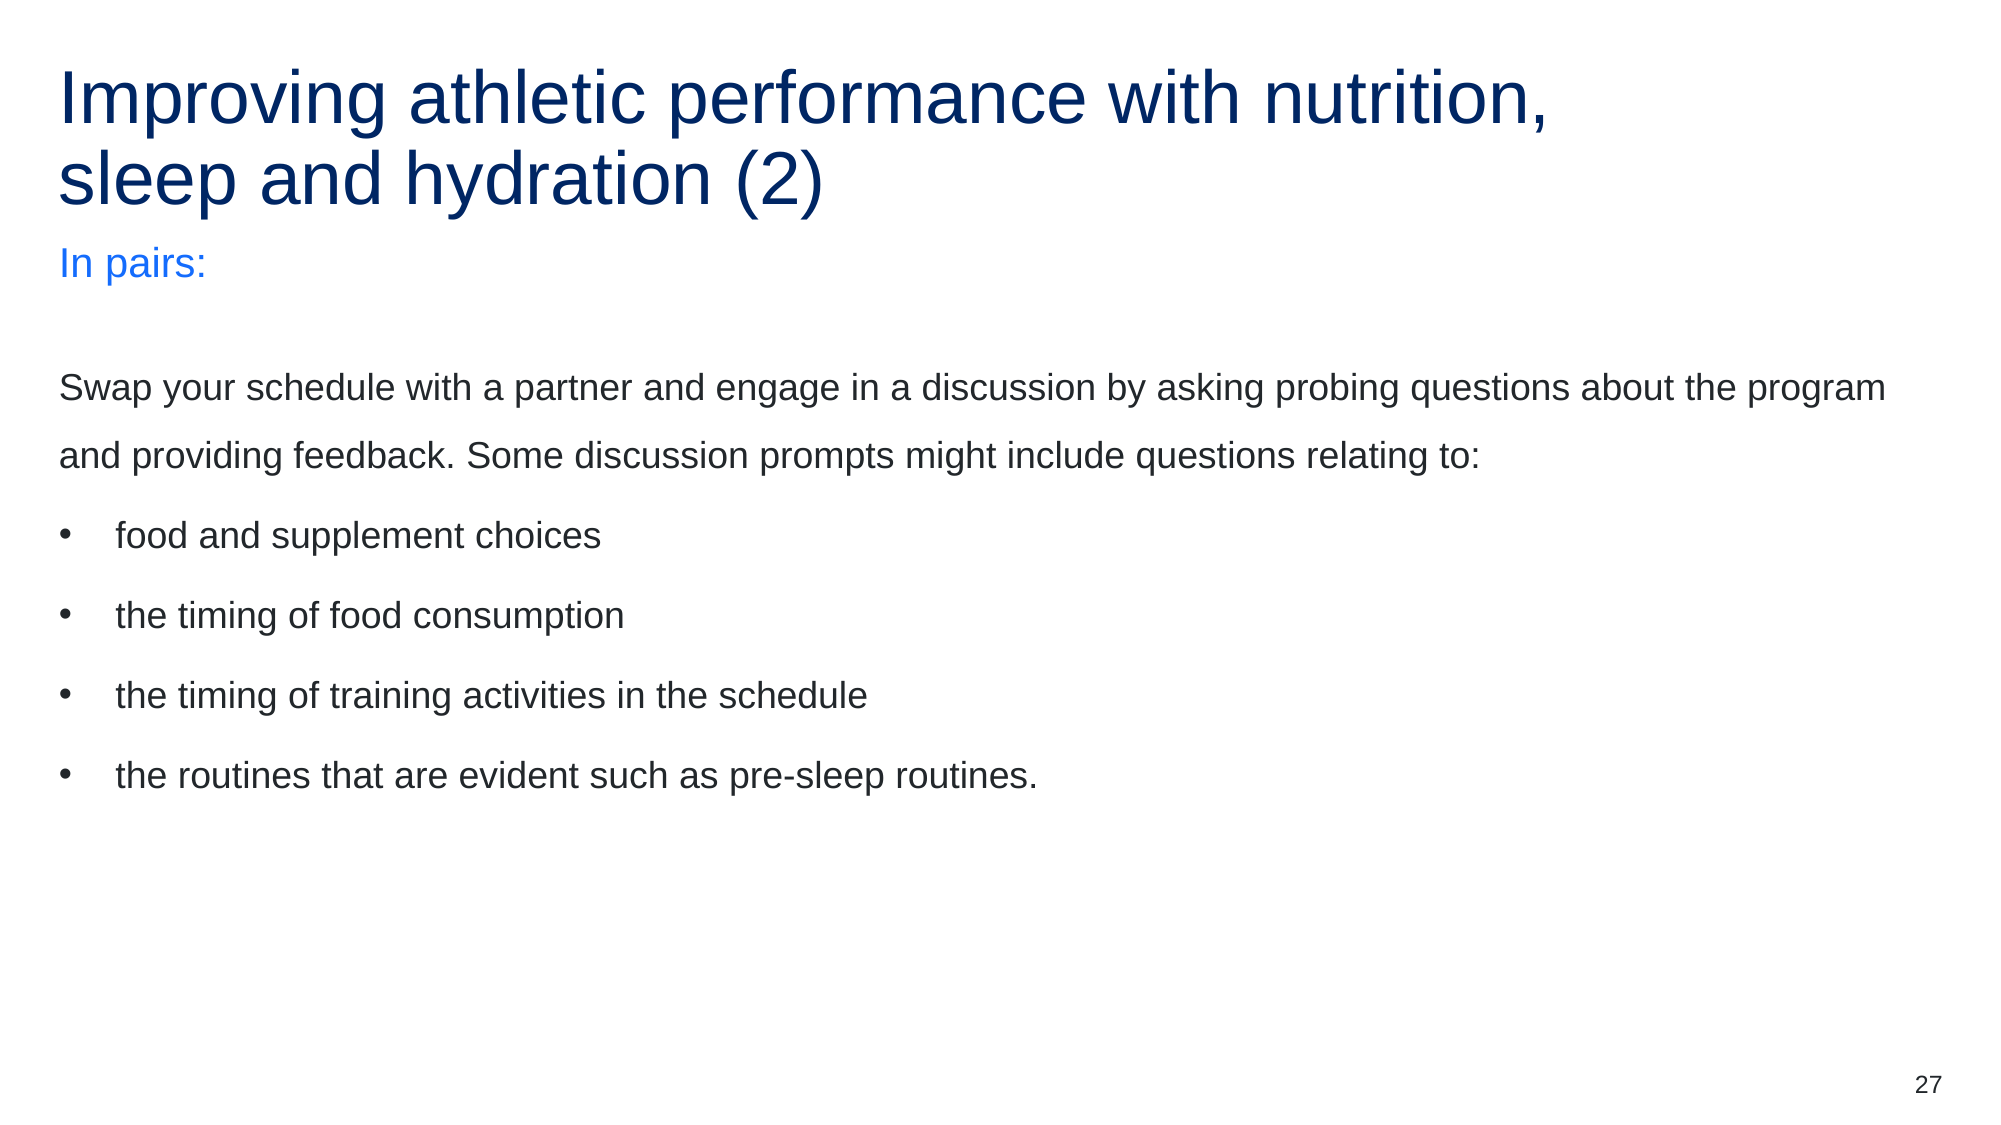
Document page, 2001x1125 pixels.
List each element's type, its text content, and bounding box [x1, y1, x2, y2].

title Improving athletic performance with nutrition, sleep and hydration (2) [59, 59, 1730, 205]
list In pairs: [59, 227, 1943, 287]
slide_number 27 [1824, 1068, 1943, 1099]
list Swap your schedule with a partner and engage in a discussion by asking probing questions about the program and providing feedback. Some discussion prompts might include questions relating to: food and supplement choices the timing of food consumption the timing of training activities in the schedule the routines that are evident such as pre-sleep routines. [59, 340, 1943, 1046]
